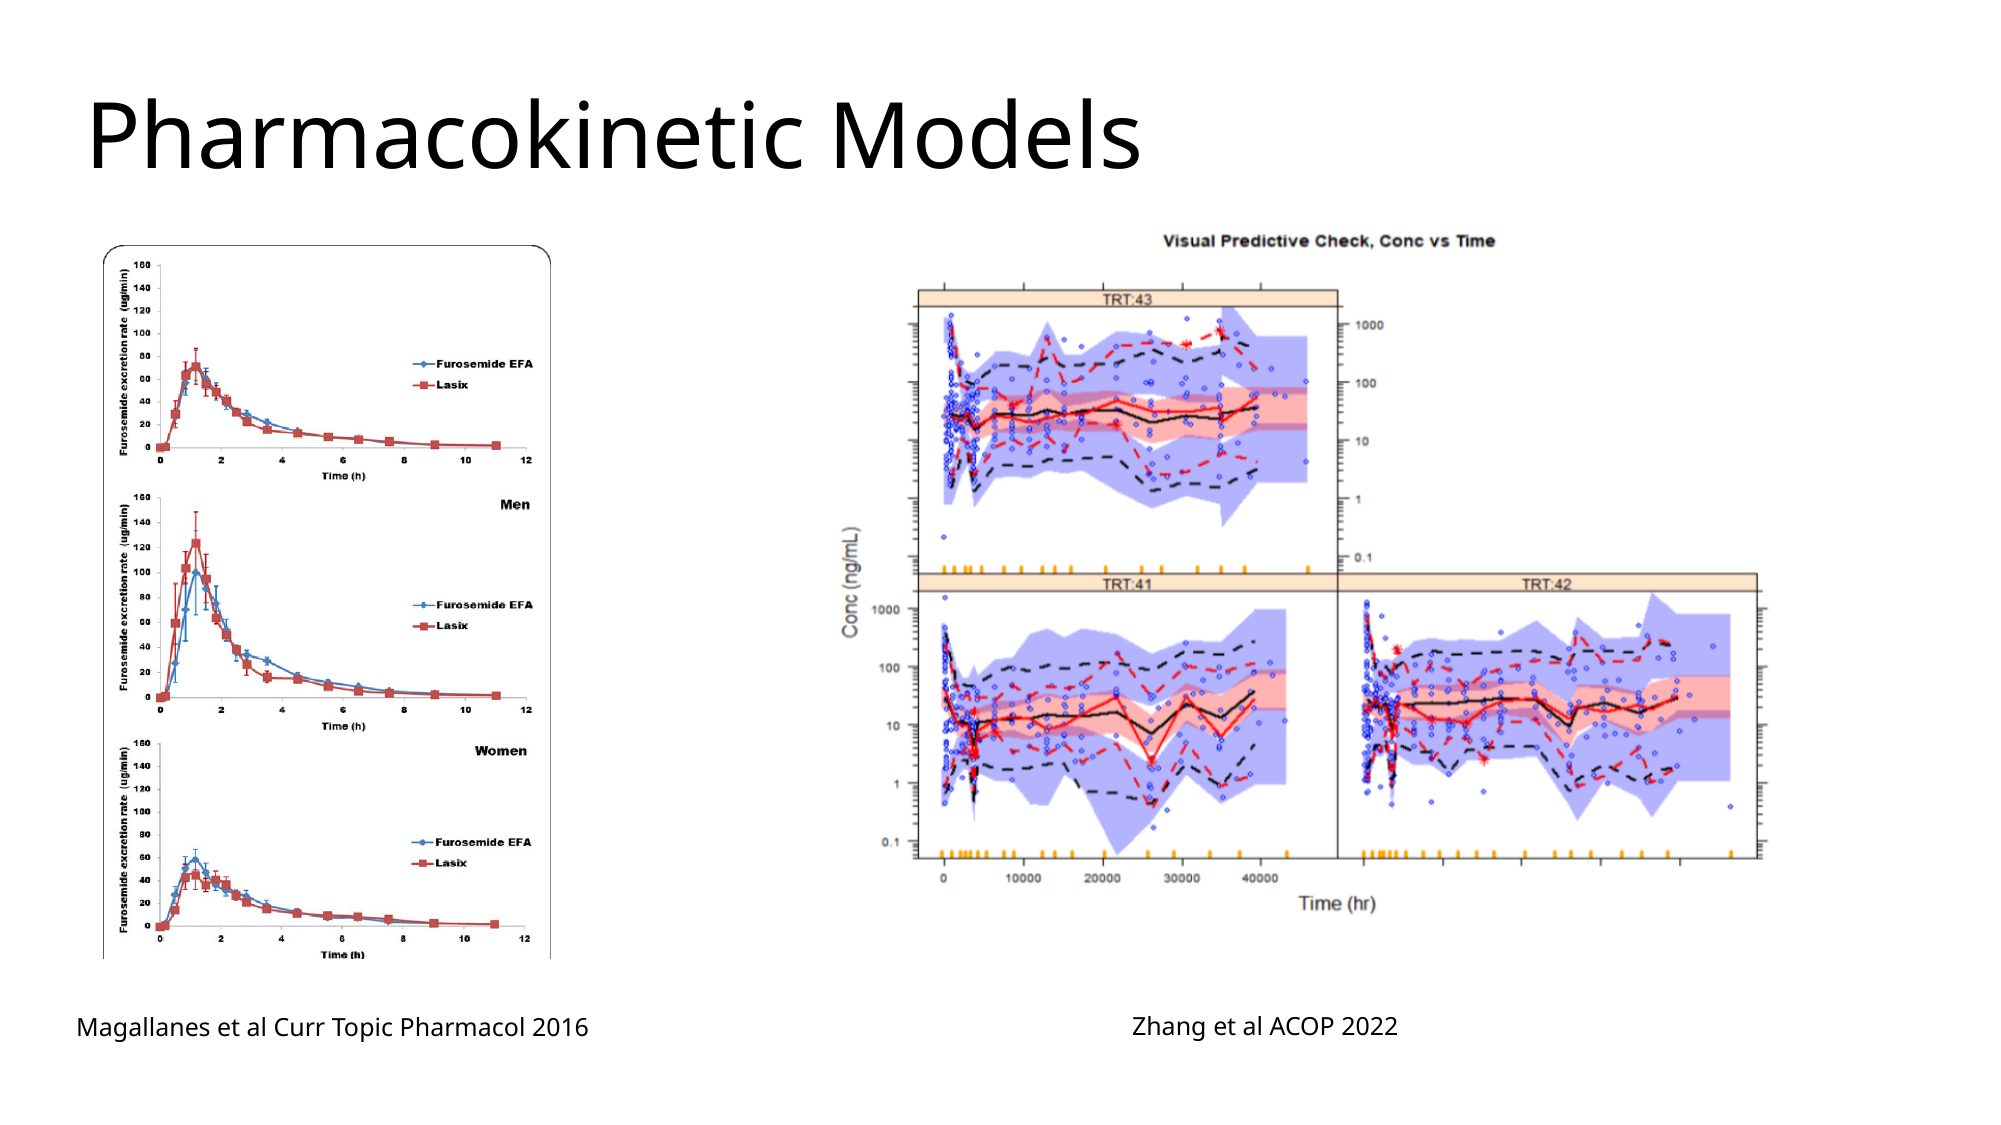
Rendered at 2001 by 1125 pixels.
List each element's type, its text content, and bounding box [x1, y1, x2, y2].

text_box Zhang et al ACOP 2022 [1117, 1003, 1414, 1049]
title Pharmacokinetic Models [70, 30, 1796, 249]
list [800, 228, 1854, 930]
text_box Magallanes et al Curr Topic Pharmacol 2016 [61, 1004, 605, 1050]
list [103, 244, 551, 960]
